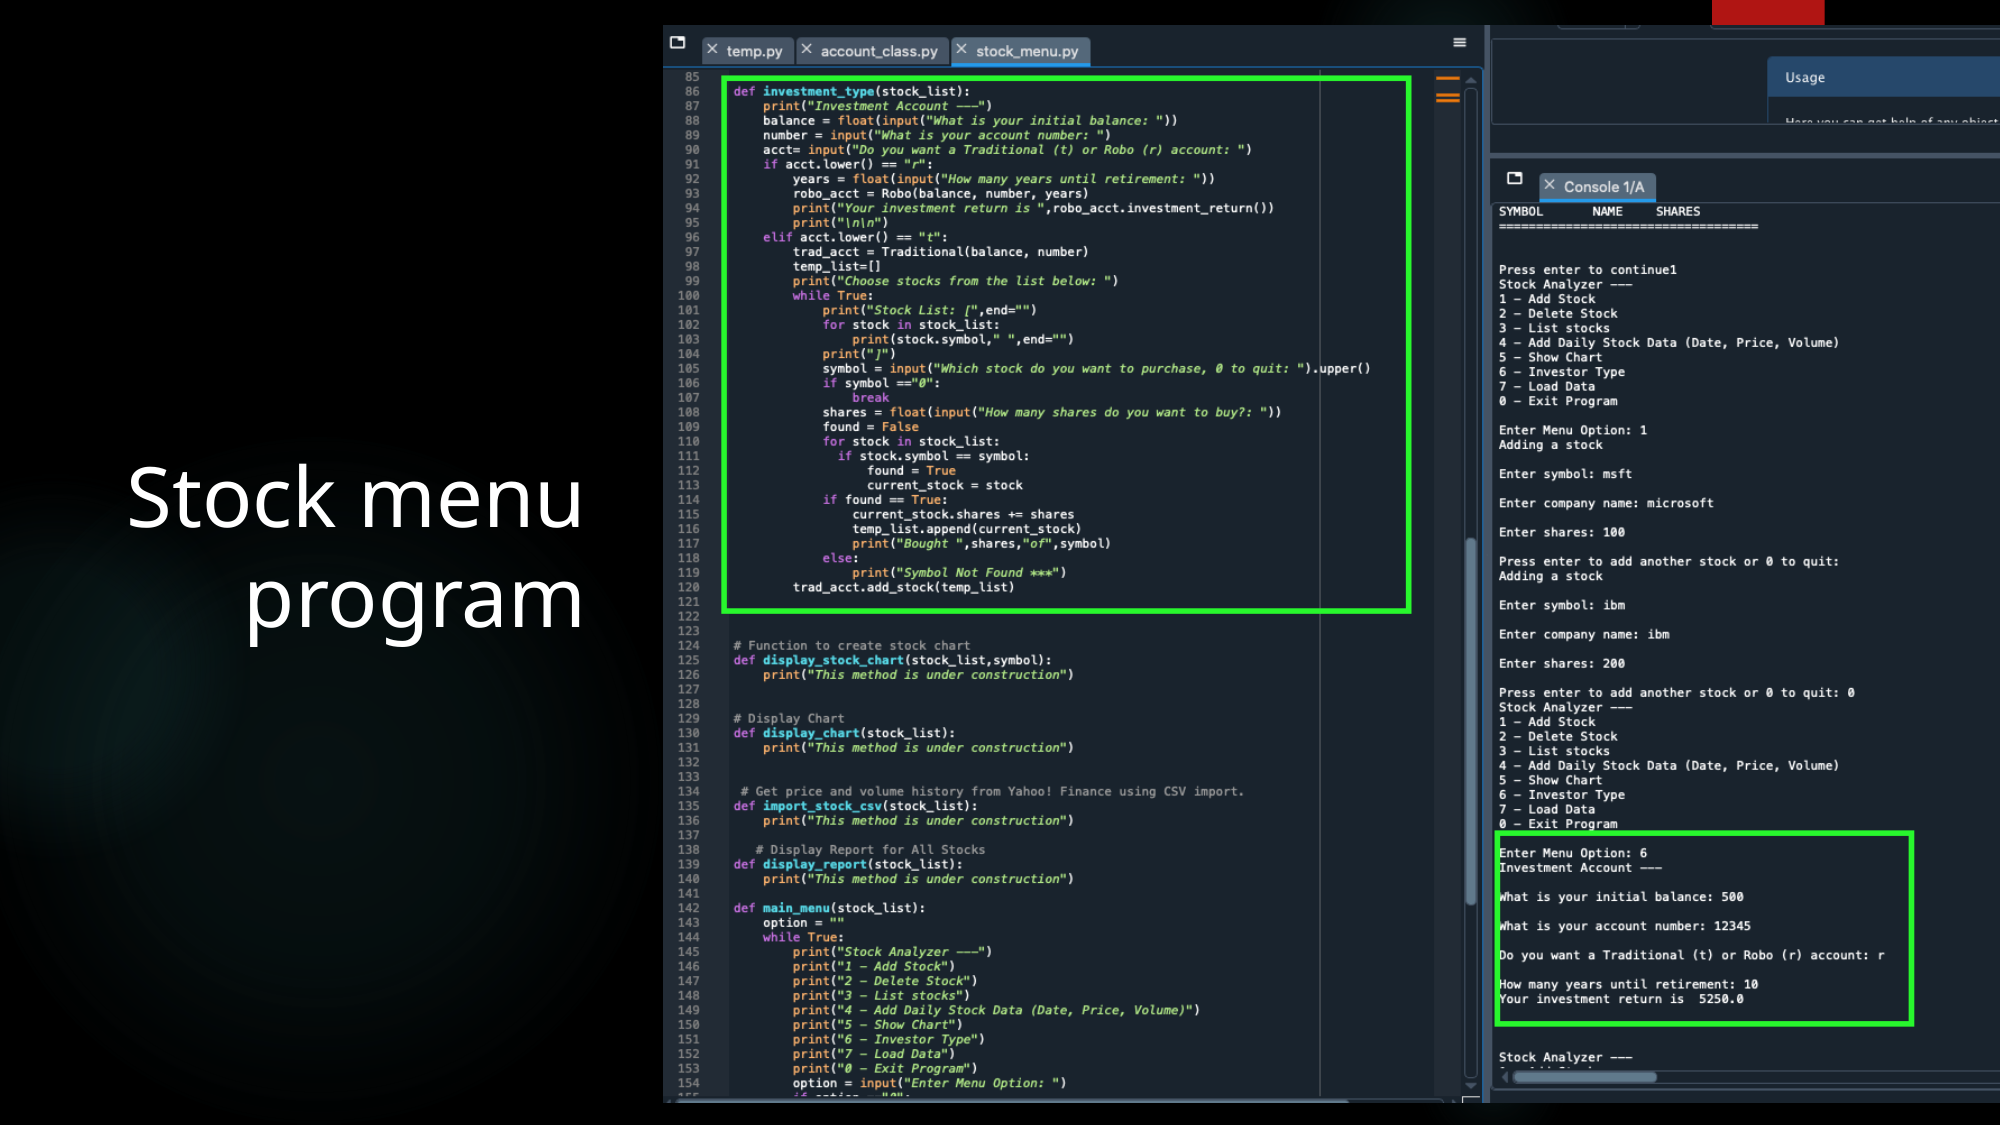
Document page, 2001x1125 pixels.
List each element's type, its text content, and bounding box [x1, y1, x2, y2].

title Stock menu program [76, 96, 602, 652]
picture [0, 0, 2000, 1125]
